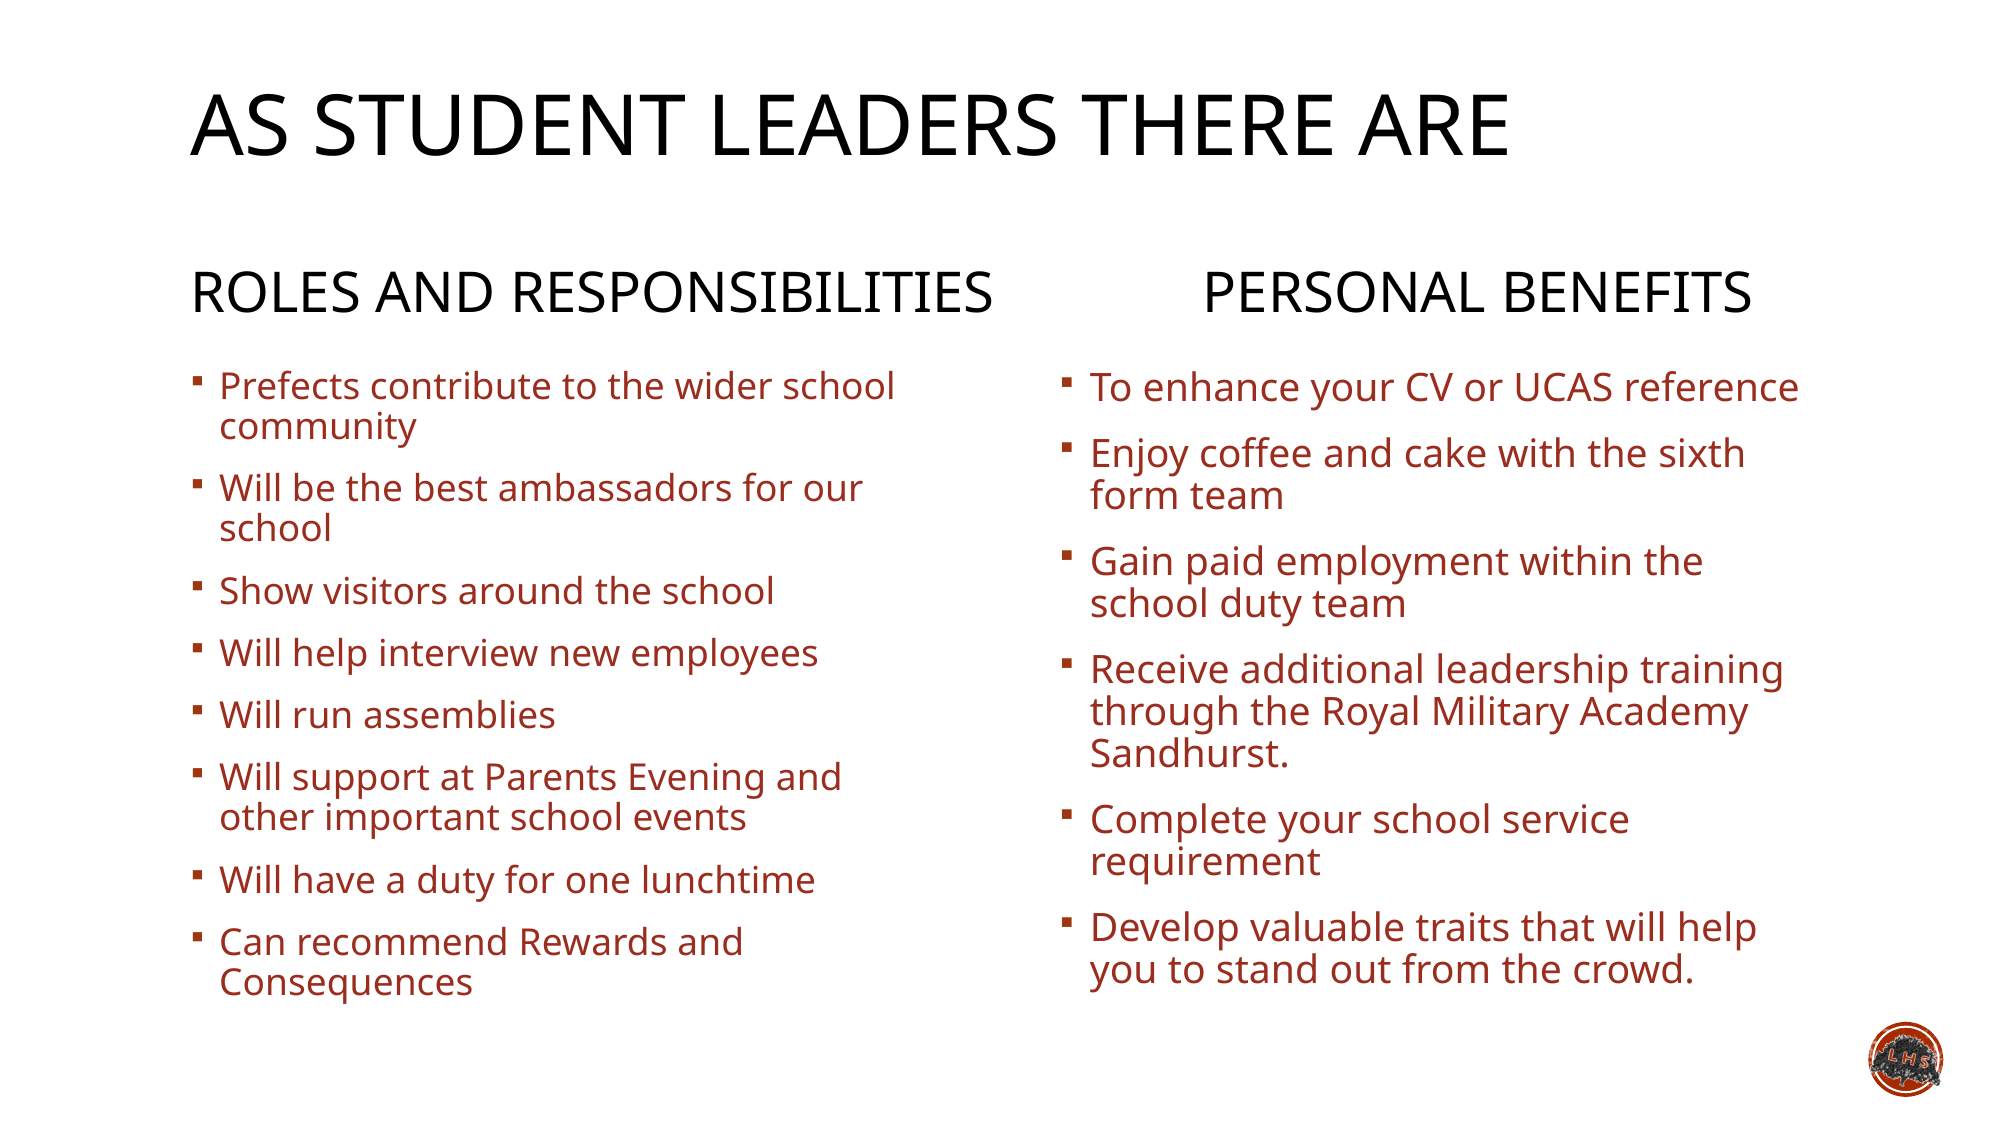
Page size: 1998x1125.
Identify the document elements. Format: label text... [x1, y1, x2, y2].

picture [1866, 1026, 1950, 1094]
list To enhance your CV or UCAS reference Enjoy coffee and cake with the sixth form team Gain paid employment within the school duty team Receive additional leadership training through the Royal Military Academy Sandhurst. Complete your school service requirement Develop valuable traits that will help you to stand out from the crowd. [1044, 360, 1824, 1013]
title As student Leaders there are Roles and Responsibilities Personal BENEFITS [175, 71, 1824, 336]
list Prefects contribute to the wider school community Will be the best ambassadors for our school Show visitors around the school Will help interview new employees Will run assemblies Will support at Parents Evening and other important school events Will have a duty for one lunchtime Can recommend Rewards and Consequences [175, 360, 955, 1013]
